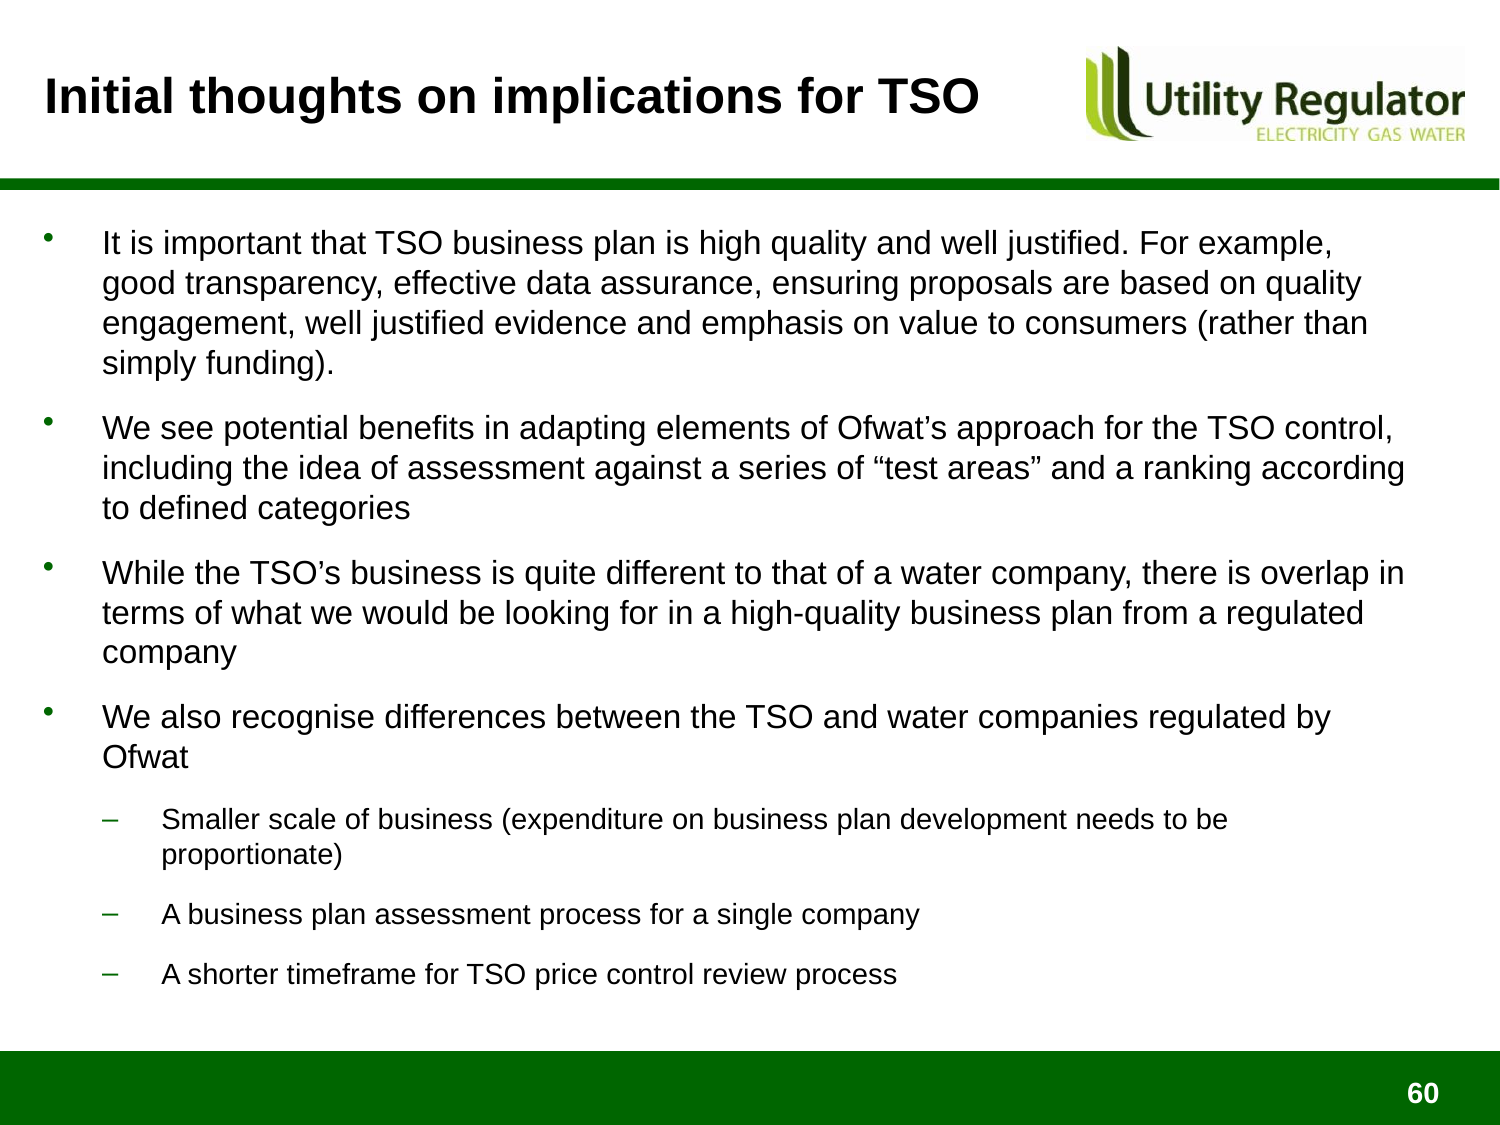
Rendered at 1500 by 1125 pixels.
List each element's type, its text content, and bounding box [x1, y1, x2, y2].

slide_number 60 [1104, 1066, 1455, 1125]
picture [1117, 46, 1465, 141]
title Initial thoughts on implications for TSO [29, 46, 1117, 141]
list It is important that TSO business plan is high quality and well justified. For example, good transparency, effective data assurance, ensuring proposals are based on quality engagement, well justified evidence and emphasis on value to consumers (rather than simply funding). We see potential benefits in adapting elements of Ofwat’s approach for the TSO control, including the idea of assessment against a series of “test areas” and a ranking according to defined categories While the TSO’s business is quite different to that of a water company, there is overlap in terms of what we would be looking for in a high-quality business plan from a regulated company We also recognise differences between the TSO and water companies regulated by Ofwat Smaller scale of business (expenditure on business plan development needs to be proportionate) A business plan assessment process for a single company A shorter timeframe for TSO price control review process [27, 148, 1430, 929]
